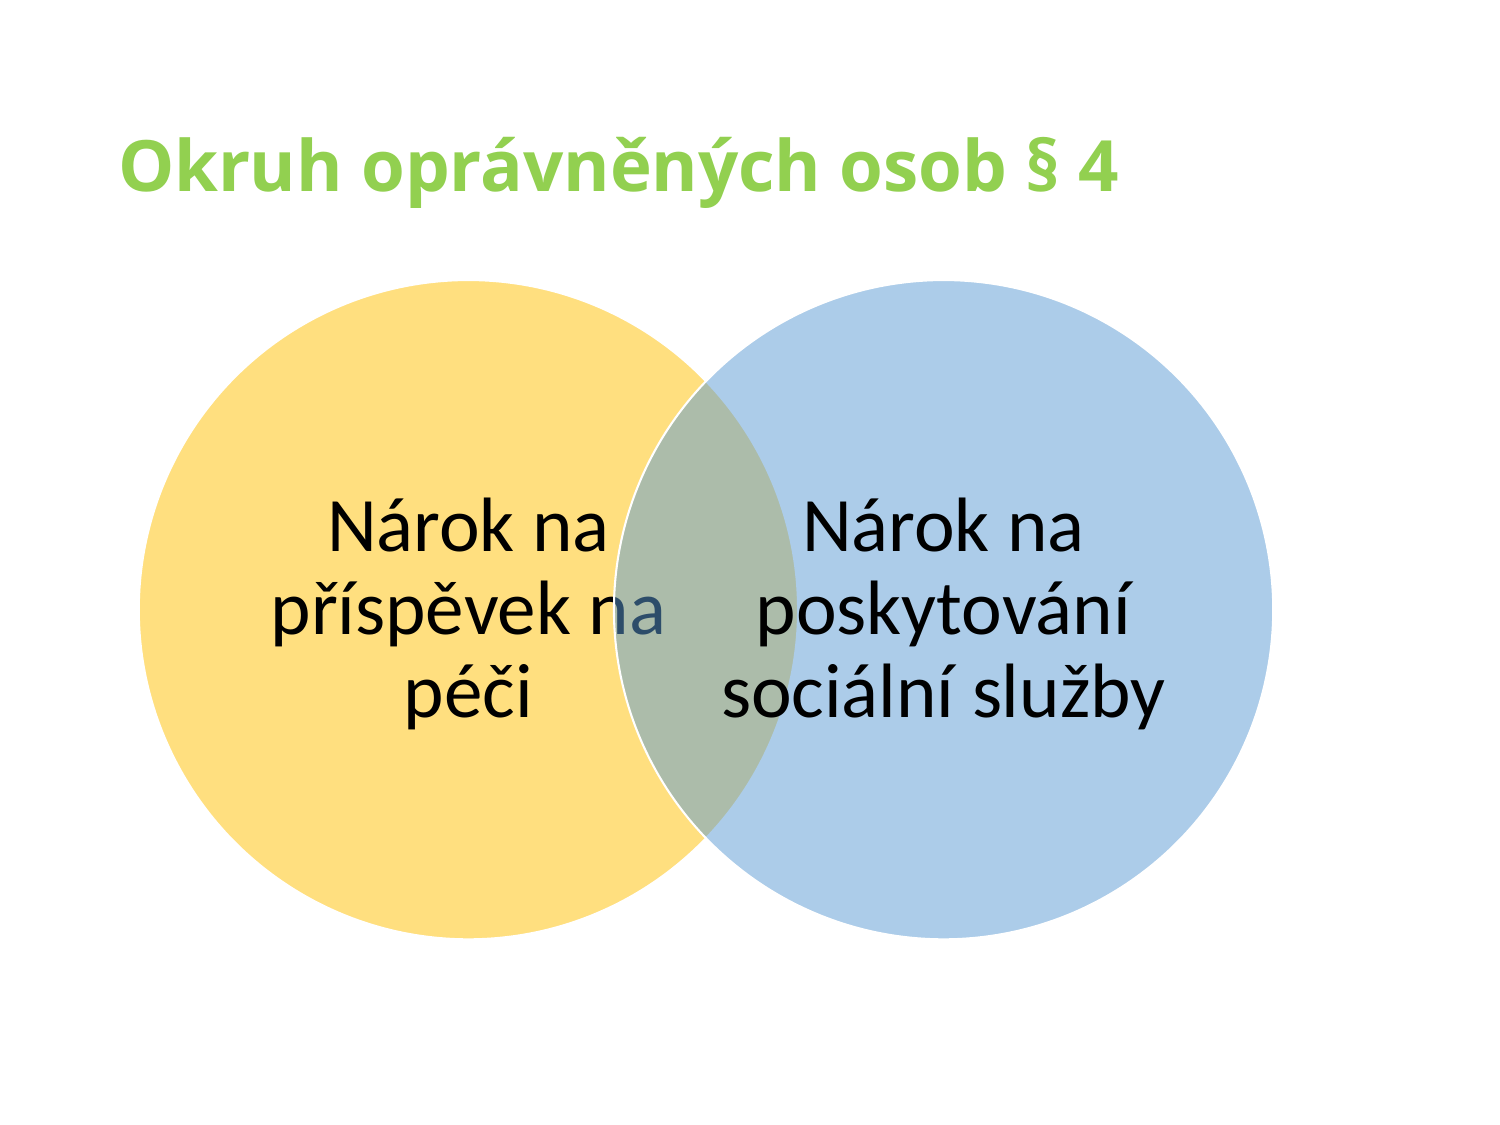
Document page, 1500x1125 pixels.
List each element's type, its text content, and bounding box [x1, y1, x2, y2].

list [112, 231, 1301, 988]
title Okruh oprávněných osob § 4 [103, 59, 1397, 278]
